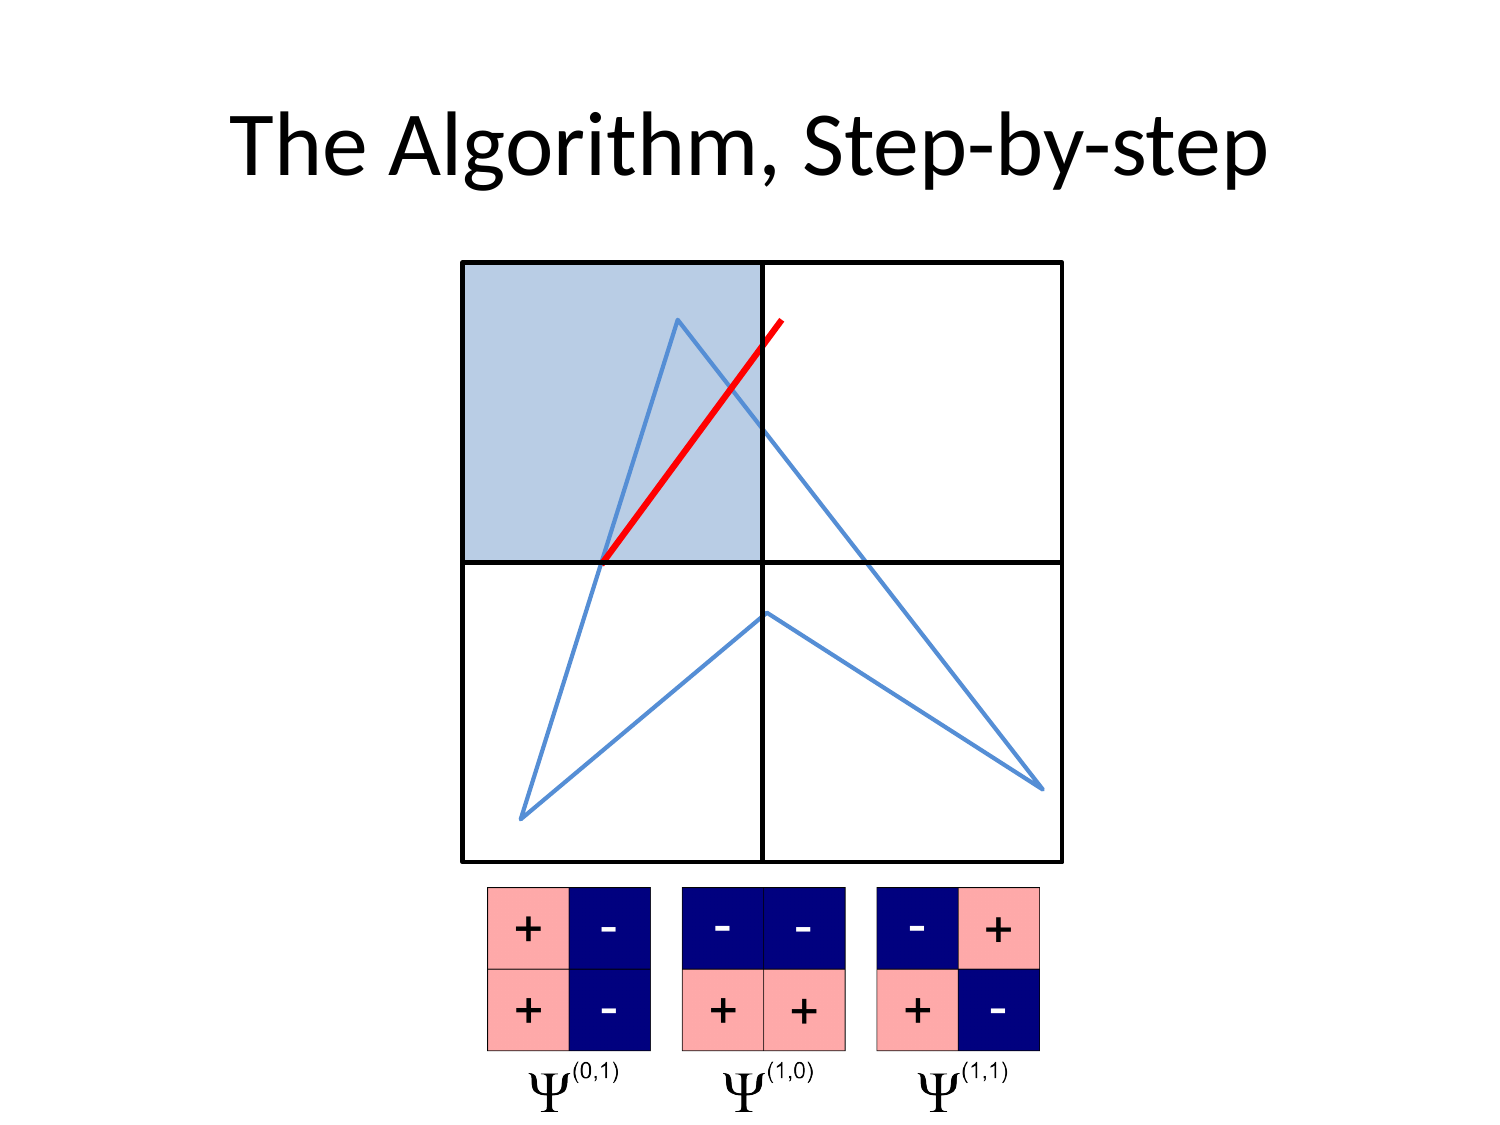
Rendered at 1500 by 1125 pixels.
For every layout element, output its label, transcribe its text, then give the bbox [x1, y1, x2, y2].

text_box [683, 390, 760, 560]
text_box [677, 317, 730, 447]
text_box [460, 260, 1064, 565]
picture [487, 887, 1040, 1112]
text_box [765, 428, 868, 560]
text_box [518, 572, 760, 822]
text_box [765, 572, 1045, 792]
text_box [460, 568, 1064, 864]
title The Algorithm, Step-by-step [75, 45, 1425, 233]
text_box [601, 319, 678, 560]
